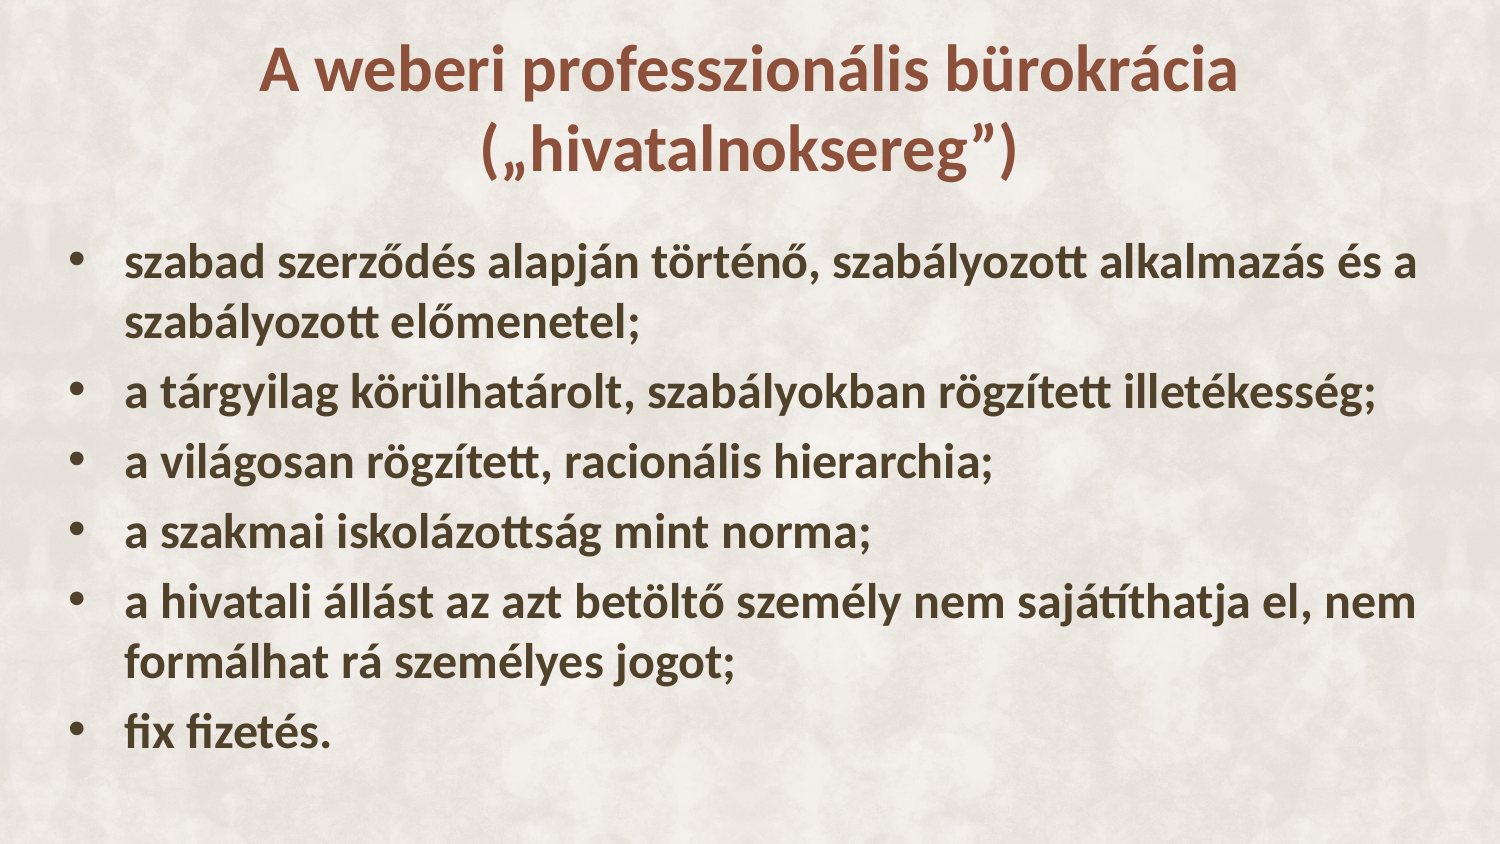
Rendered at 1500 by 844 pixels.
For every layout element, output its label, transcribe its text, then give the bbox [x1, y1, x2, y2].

picture [0, 0, 1500, 844]
title A weberi professzionális bürokrácia („hivatalnoksereg”) [17, 0, 1483, 210]
list szabad szerződés alapján történő, szabályozott alkalmazás és a szabályozott előmenetel; a tárgyilag körülhatárolt, szabályokban rögzített illetékesség; a világosan rögzített, racionális hierarchia; a szakmai iskolázottság mint norma; a hivatali állást az azt betöltő személy nem sajátíthatja el, nem formálhat rá személyes jogot; fix fizetés. [53, 221, 1459, 812]
